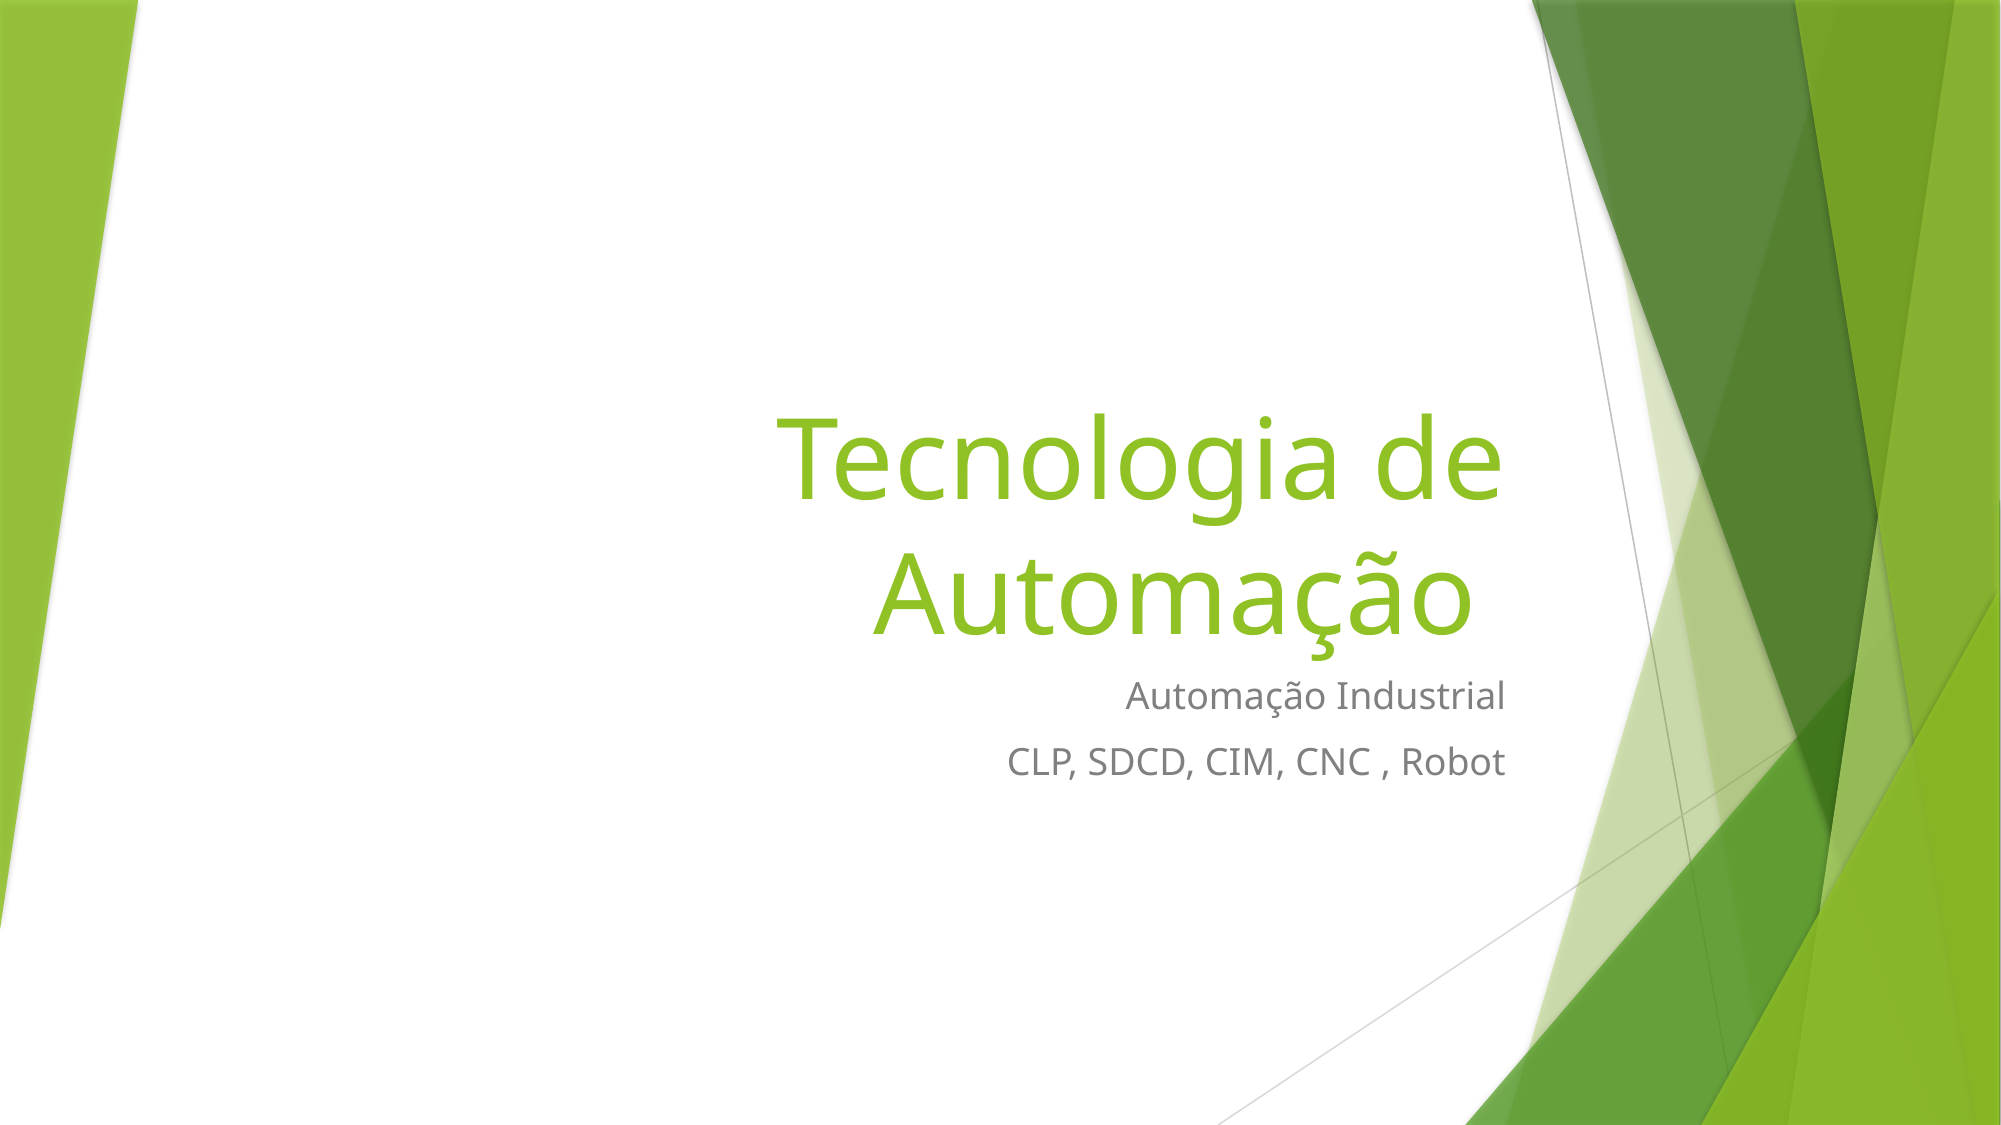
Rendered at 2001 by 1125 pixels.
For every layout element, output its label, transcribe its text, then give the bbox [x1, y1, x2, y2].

title Tecnologia de Automação [247, 394, 1522, 664]
subtitle Automação Industrial CLP, SDCD, CIM, CNC , Robot [247, 664, 1522, 845]
